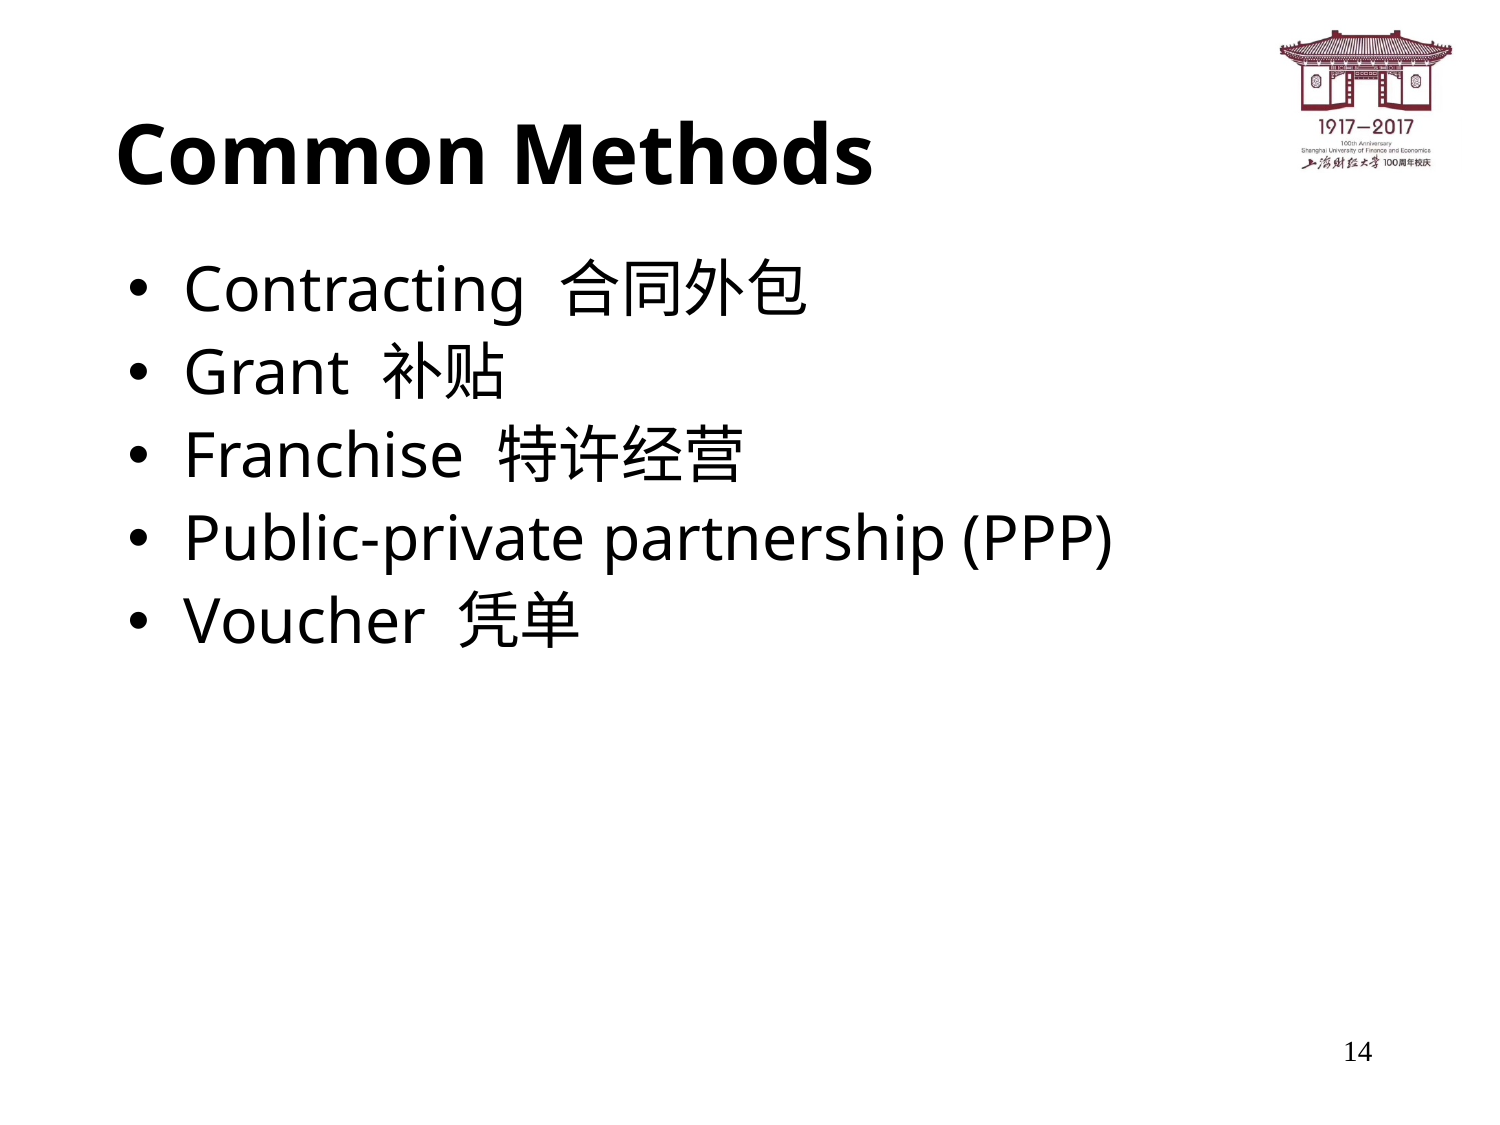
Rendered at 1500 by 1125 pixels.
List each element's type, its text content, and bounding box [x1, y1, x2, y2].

text_box 14 [1074, 1024, 1388, 1100]
list Contracting 合同外包 Grant 补贴 Franchise 特许经营 Public-private partnership (PPP) Voucher 凭单 [112, 249, 1389, 1000]
picture [1269, 0, 1462, 173]
title Common Methods [99, 87, 1450, 215]
